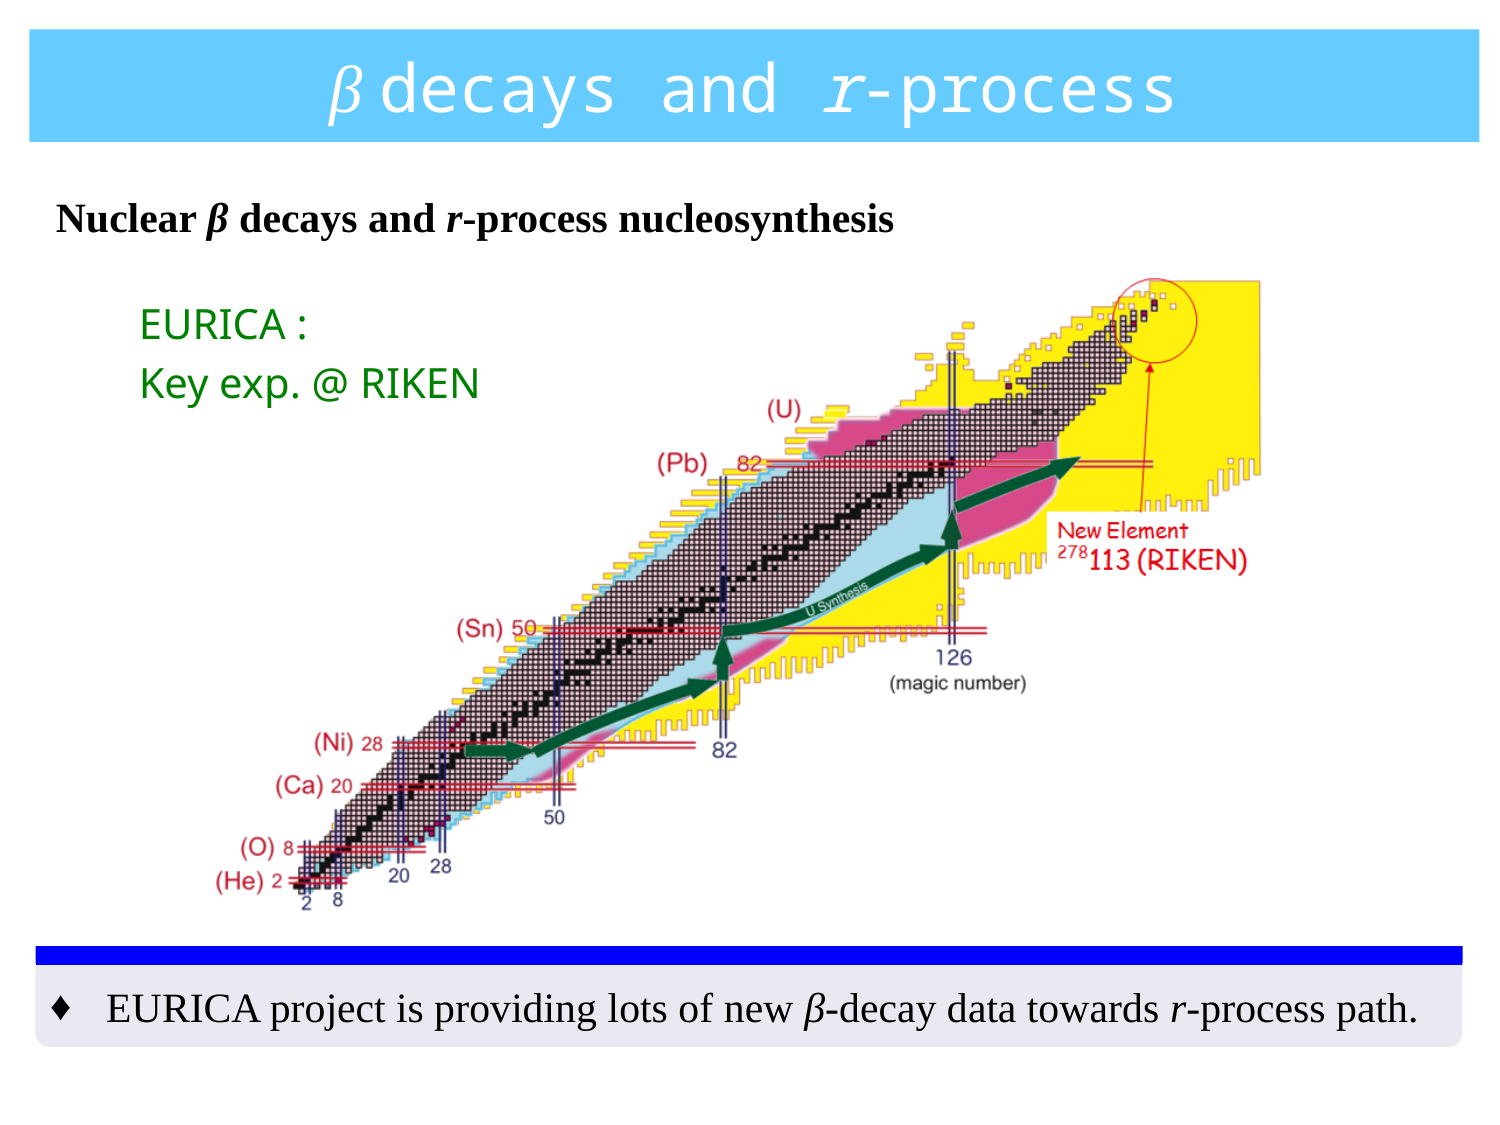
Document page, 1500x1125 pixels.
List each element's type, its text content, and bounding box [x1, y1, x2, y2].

text_box β decays and r-process [29, 29, 1480, 142]
text_box Nuclear β decays and r-process nucleosynthesis [41, 183, 1459, 249]
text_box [35, 946, 1477, 1048]
text_box EURICA : Key exp. @ RIKEN [123, 290, 201, 414]
picture [206, 249, 1300, 933]
